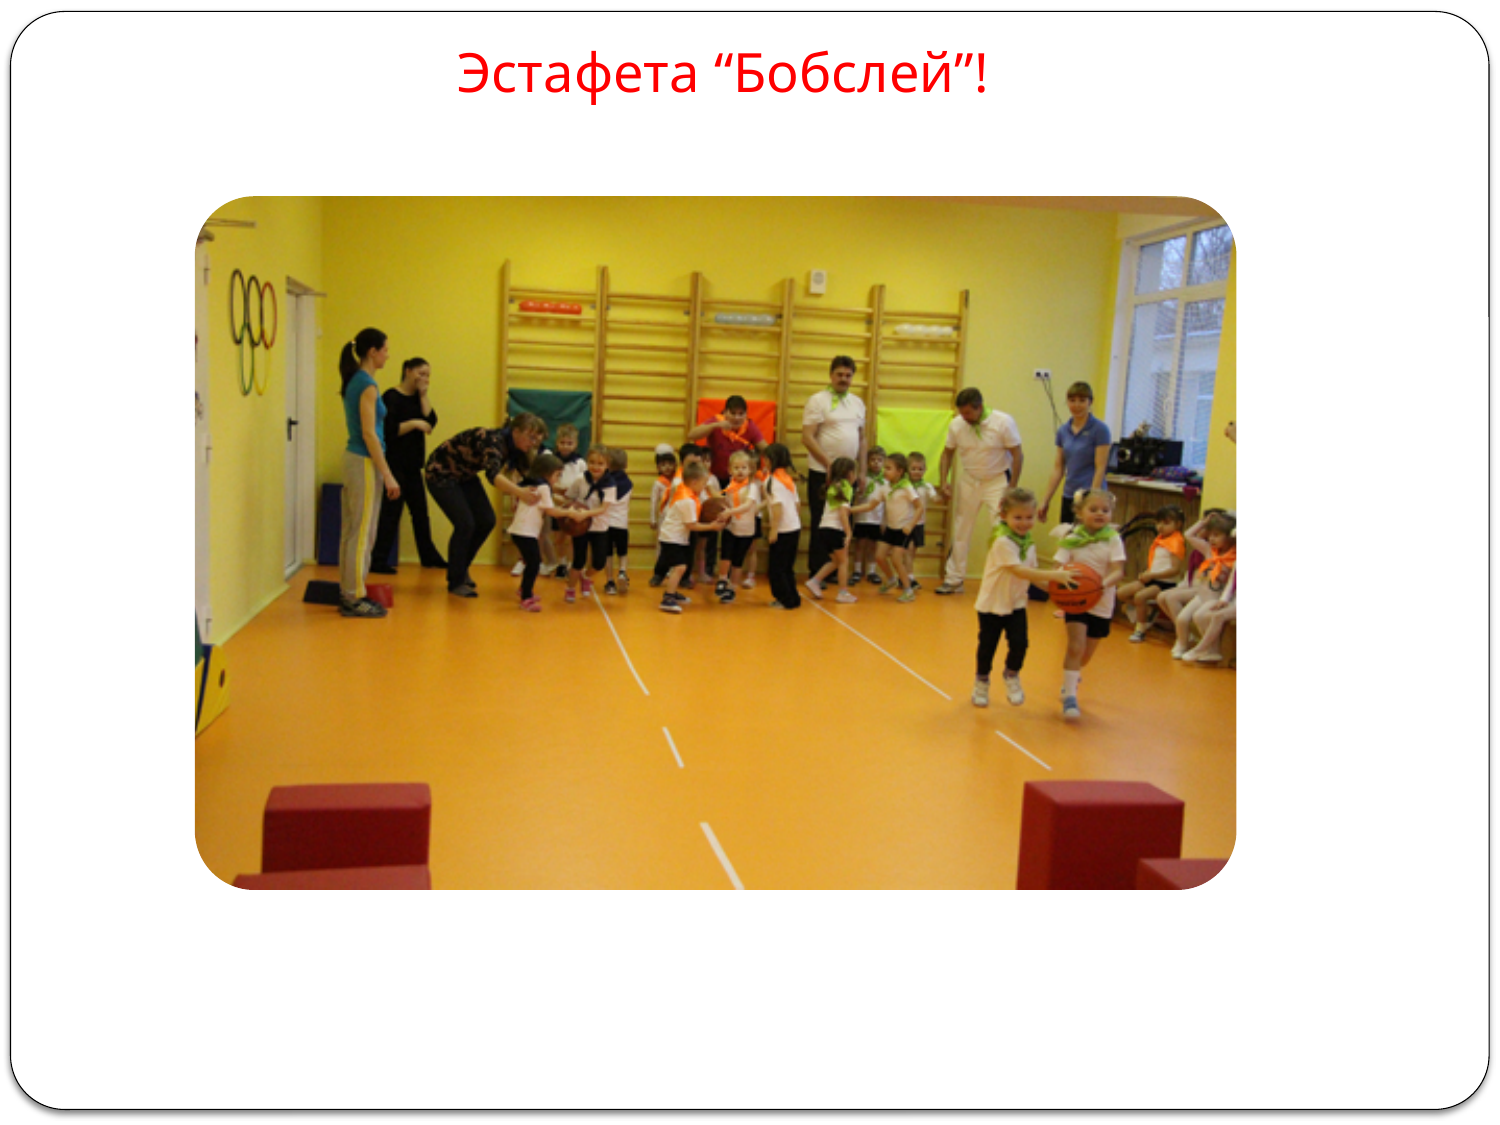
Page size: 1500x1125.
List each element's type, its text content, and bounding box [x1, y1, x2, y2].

picture [194, 195, 1237, 891]
list Эстафета “Бобслей”! [442, 30, 1500, 137]
